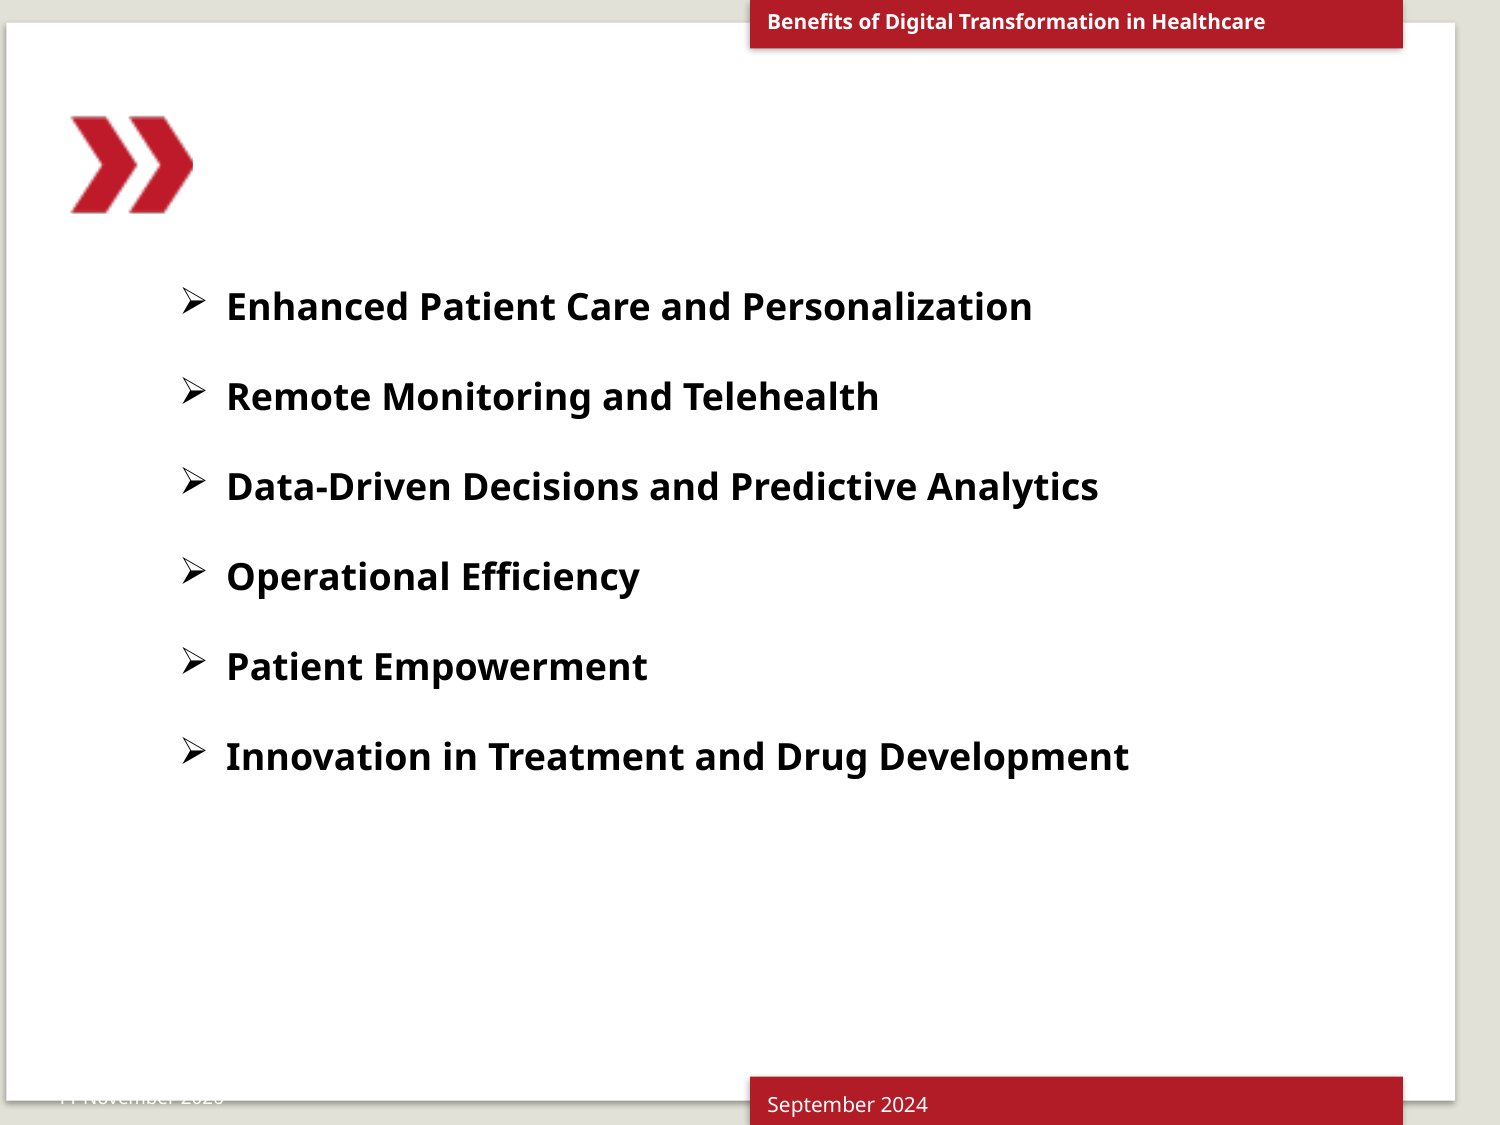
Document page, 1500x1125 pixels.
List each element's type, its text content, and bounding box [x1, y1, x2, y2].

text_box Enhanced Patient Care and Personalization Remote Monitoring and Telehealth Data-Driven Decisions and Predictive Analytics Operational Efficiency Patient Empowerment Innovation in Treatment and Drug Development [164, 275, 1403, 1011]
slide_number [752, 1079, 1103, 1124]
text_box Benefits of Digital Transformation in Healthcare [752, 1, 1500, 41]
slide_number 15 [1412, 1069, 1500, 1125]
text_box 27 September 2024 [41, 1058, 250, 1119]
footer [750, 2, 1403, 51]
